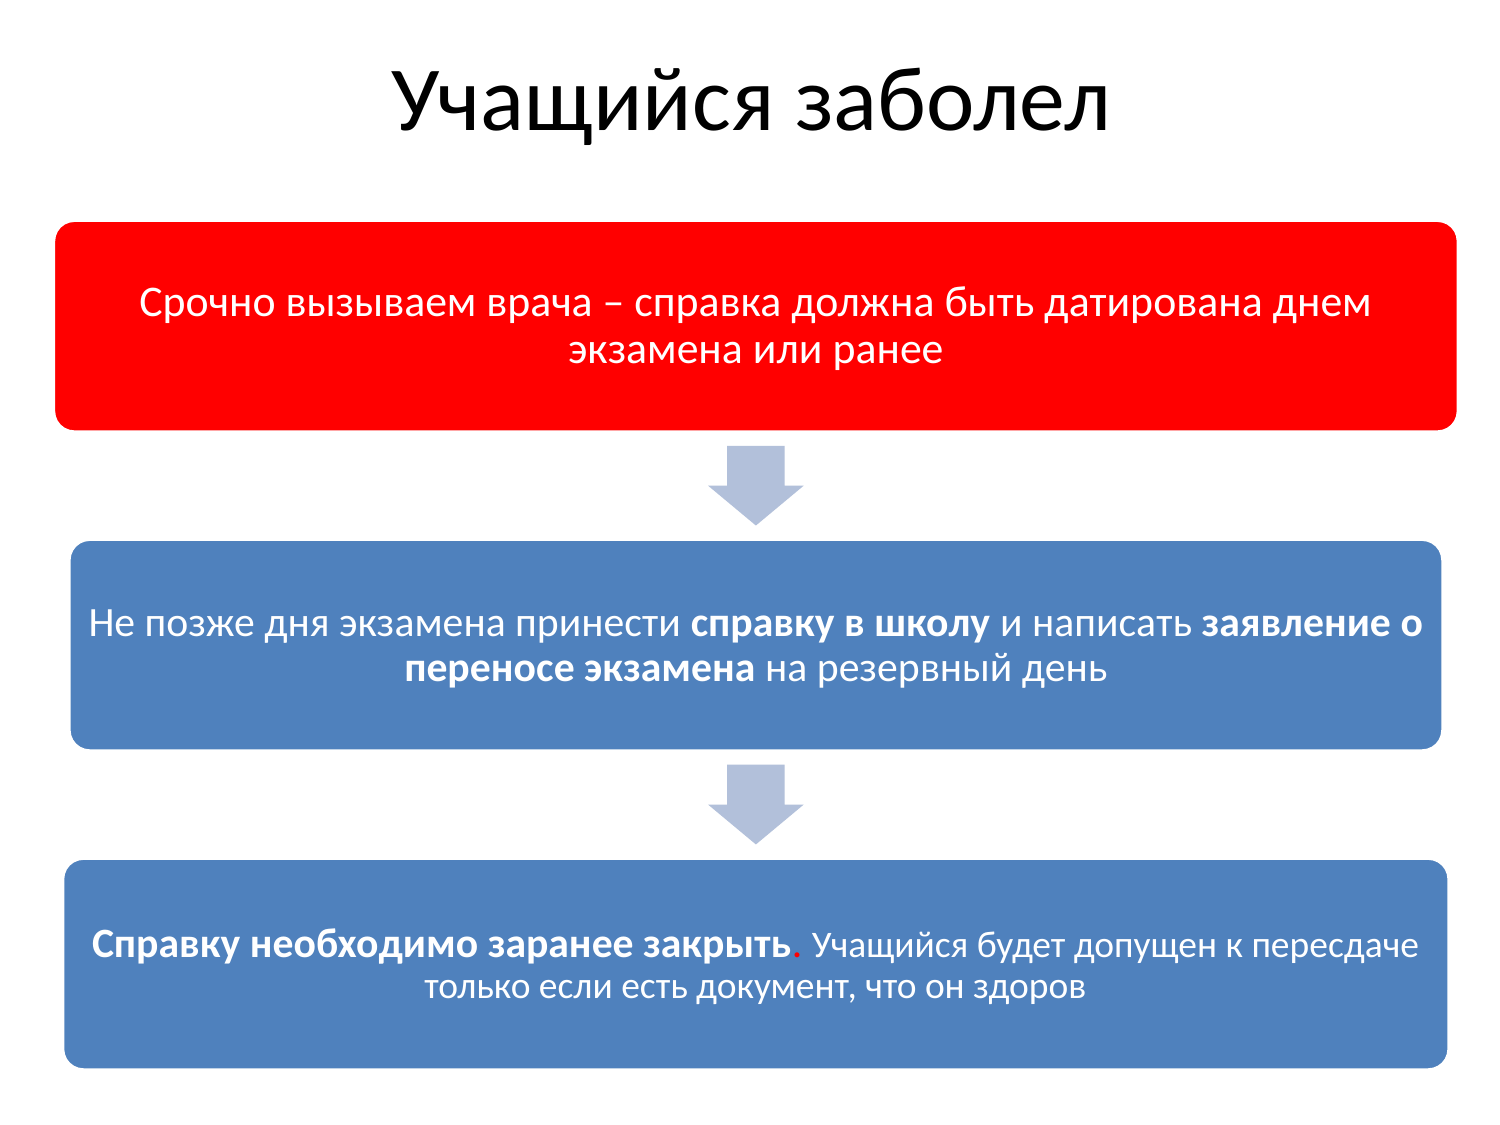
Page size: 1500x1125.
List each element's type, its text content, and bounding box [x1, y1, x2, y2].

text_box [52, 219, 1459, 1071]
title Учащийся заболел [76, 0, 1427, 188]
